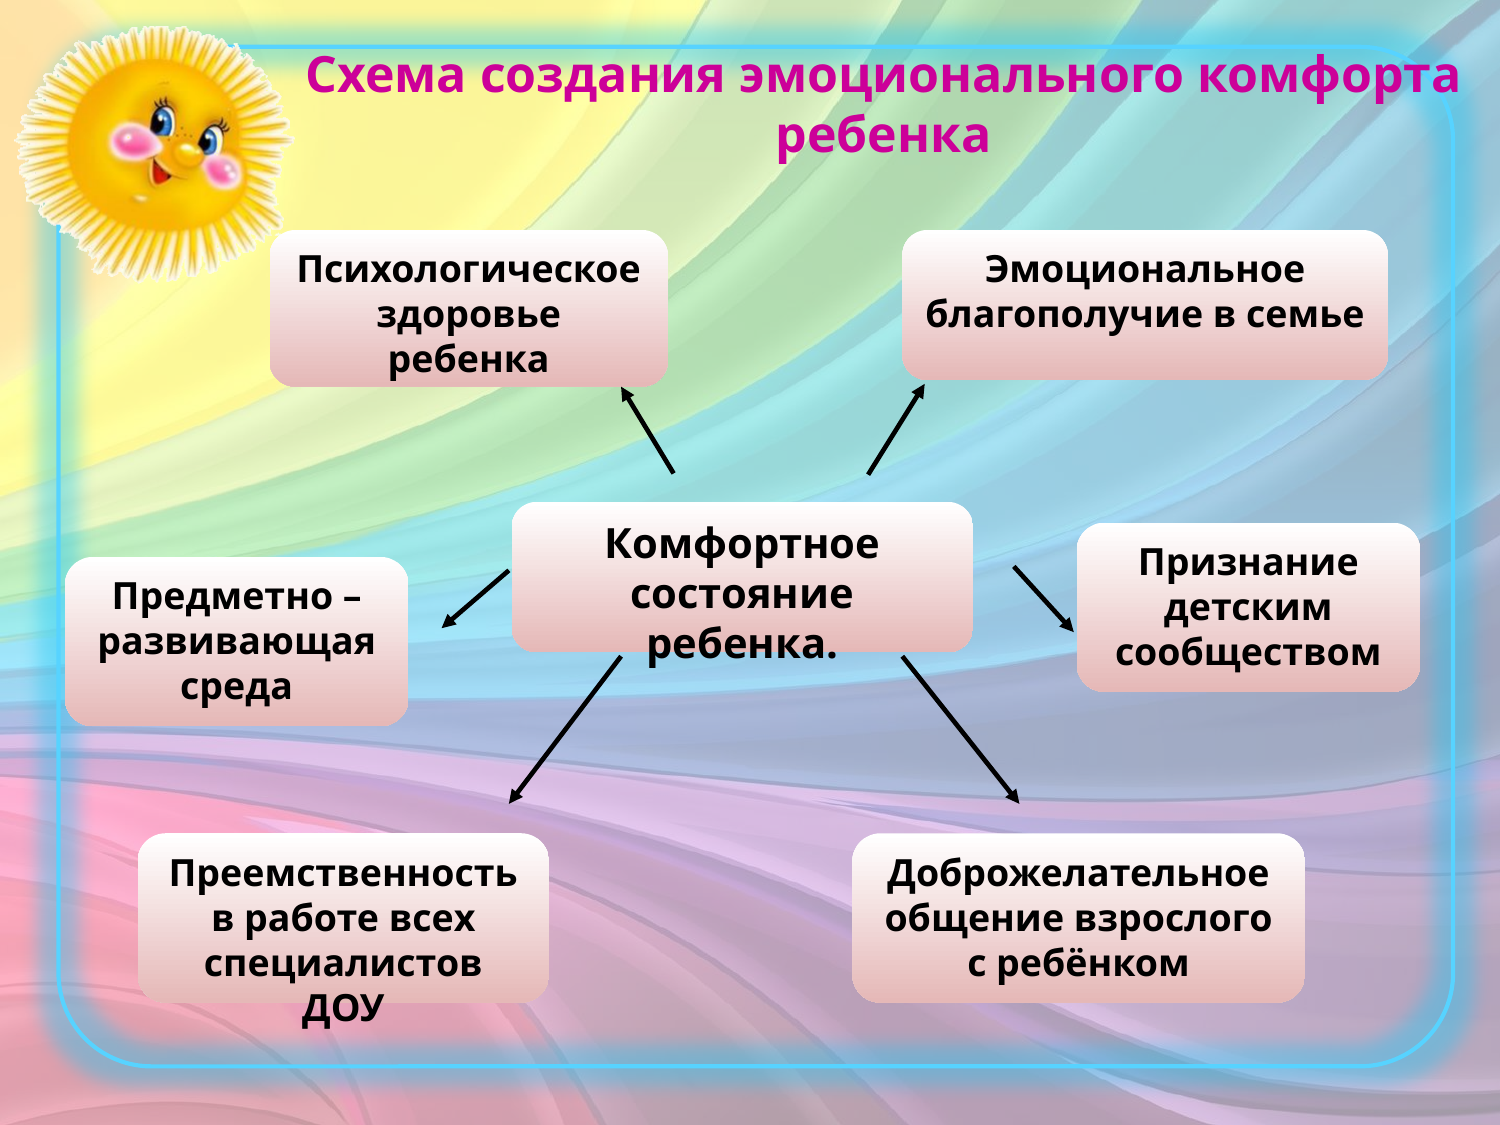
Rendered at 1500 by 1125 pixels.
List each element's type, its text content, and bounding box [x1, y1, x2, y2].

text_box Комфортное состояние ребенка. [511, 501, 973, 653]
text_box Схема создания эмоционального комфорта ребенка [290, 35, 1490, 170]
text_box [508, 655, 622, 805]
text_box Признание детским сообществом [1076, 522, 1421, 692]
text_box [620, 386, 674, 474]
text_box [441, 570, 510, 629]
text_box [902, 655, 1020, 805]
picture [11, 11, 340, 340]
text_box Предметно – развивающая среда [64, 556, 409, 727]
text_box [867, 383, 925, 475]
text_box Психологическое здоровье ребенка [269, 229, 668, 387]
text_box Преемственность в работе всех специалистов ДОУ [137, 833, 550, 1003]
text_box Доброжелательное общение взрослого с ребёнком [852, 833, 1306, 1003]
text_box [1013, 566, 1074, 633]
text_box Эмоциональное благополучие в семье [902, 229, 1388, 380]
